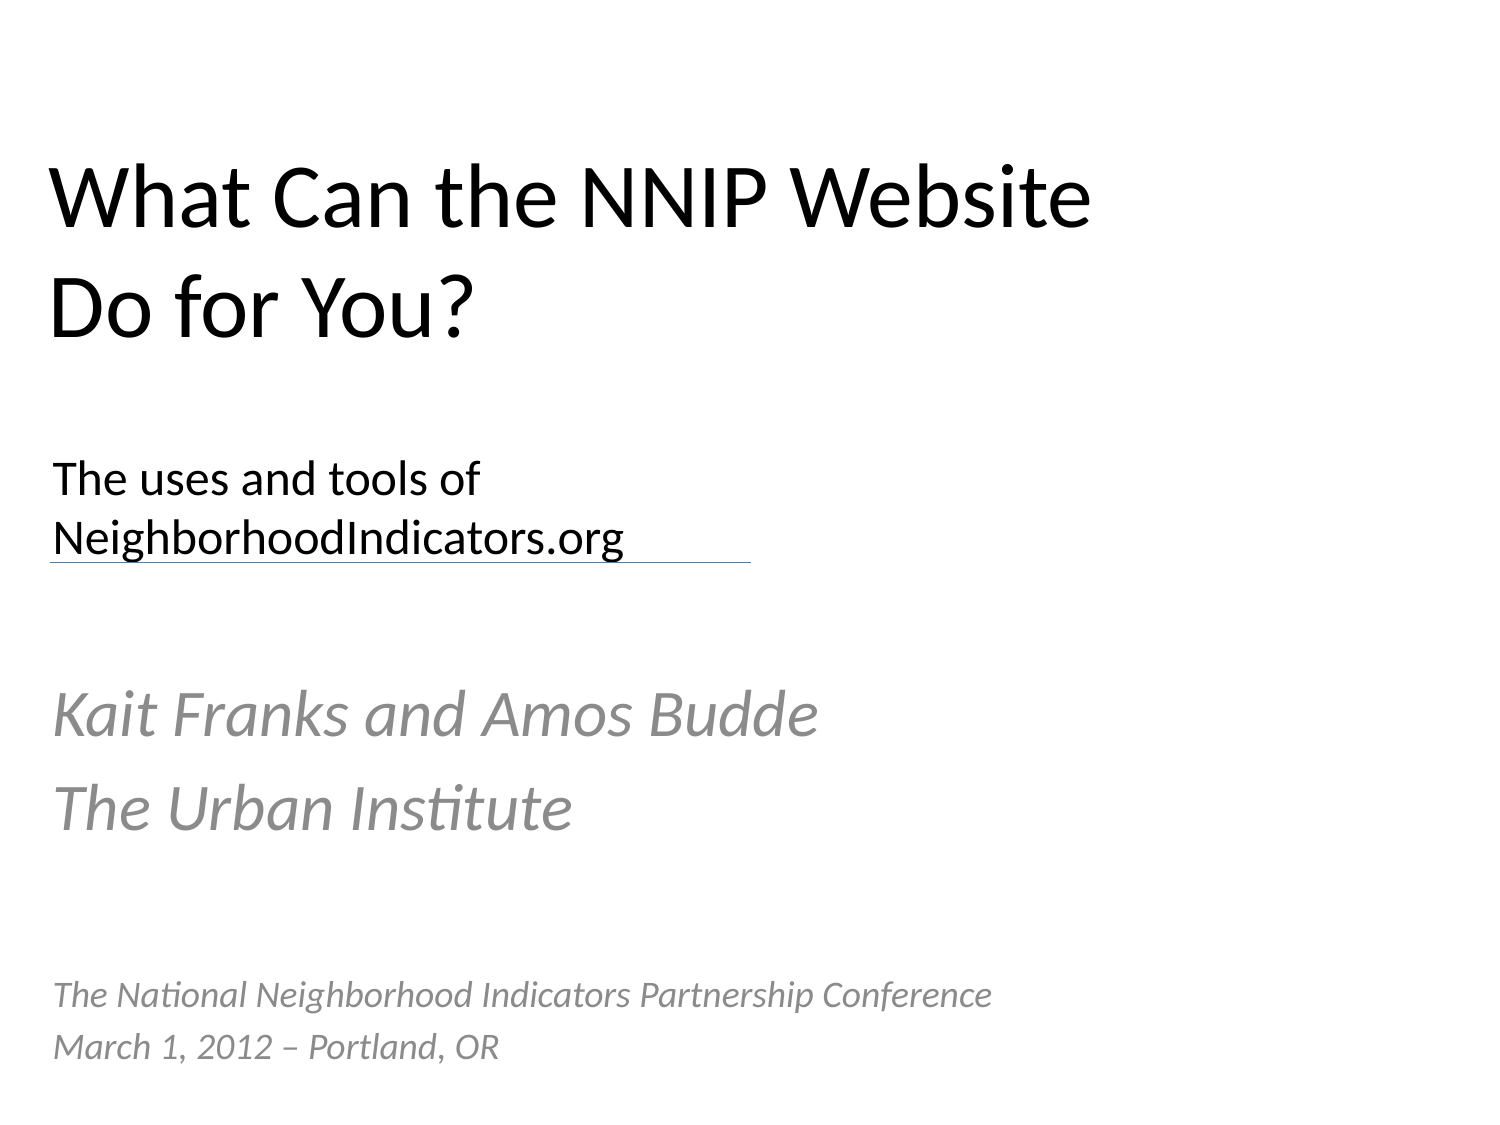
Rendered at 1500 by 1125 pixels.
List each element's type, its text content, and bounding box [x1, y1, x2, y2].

title What Can the NNIP Website Do for You? [33, 125, 1263, 367]
text_box The National Neighborhood Indicators Partnership Conference March 1, 2012 – Portland, OR [37, 962, 1088, 1088]
subtitle Kait Franks and Amos Budde The Urban Institute [37, 662, 1088, 888]
text_box The uses and tools of NeighborhoodIndicators.org [37, 437, 912, 588]
